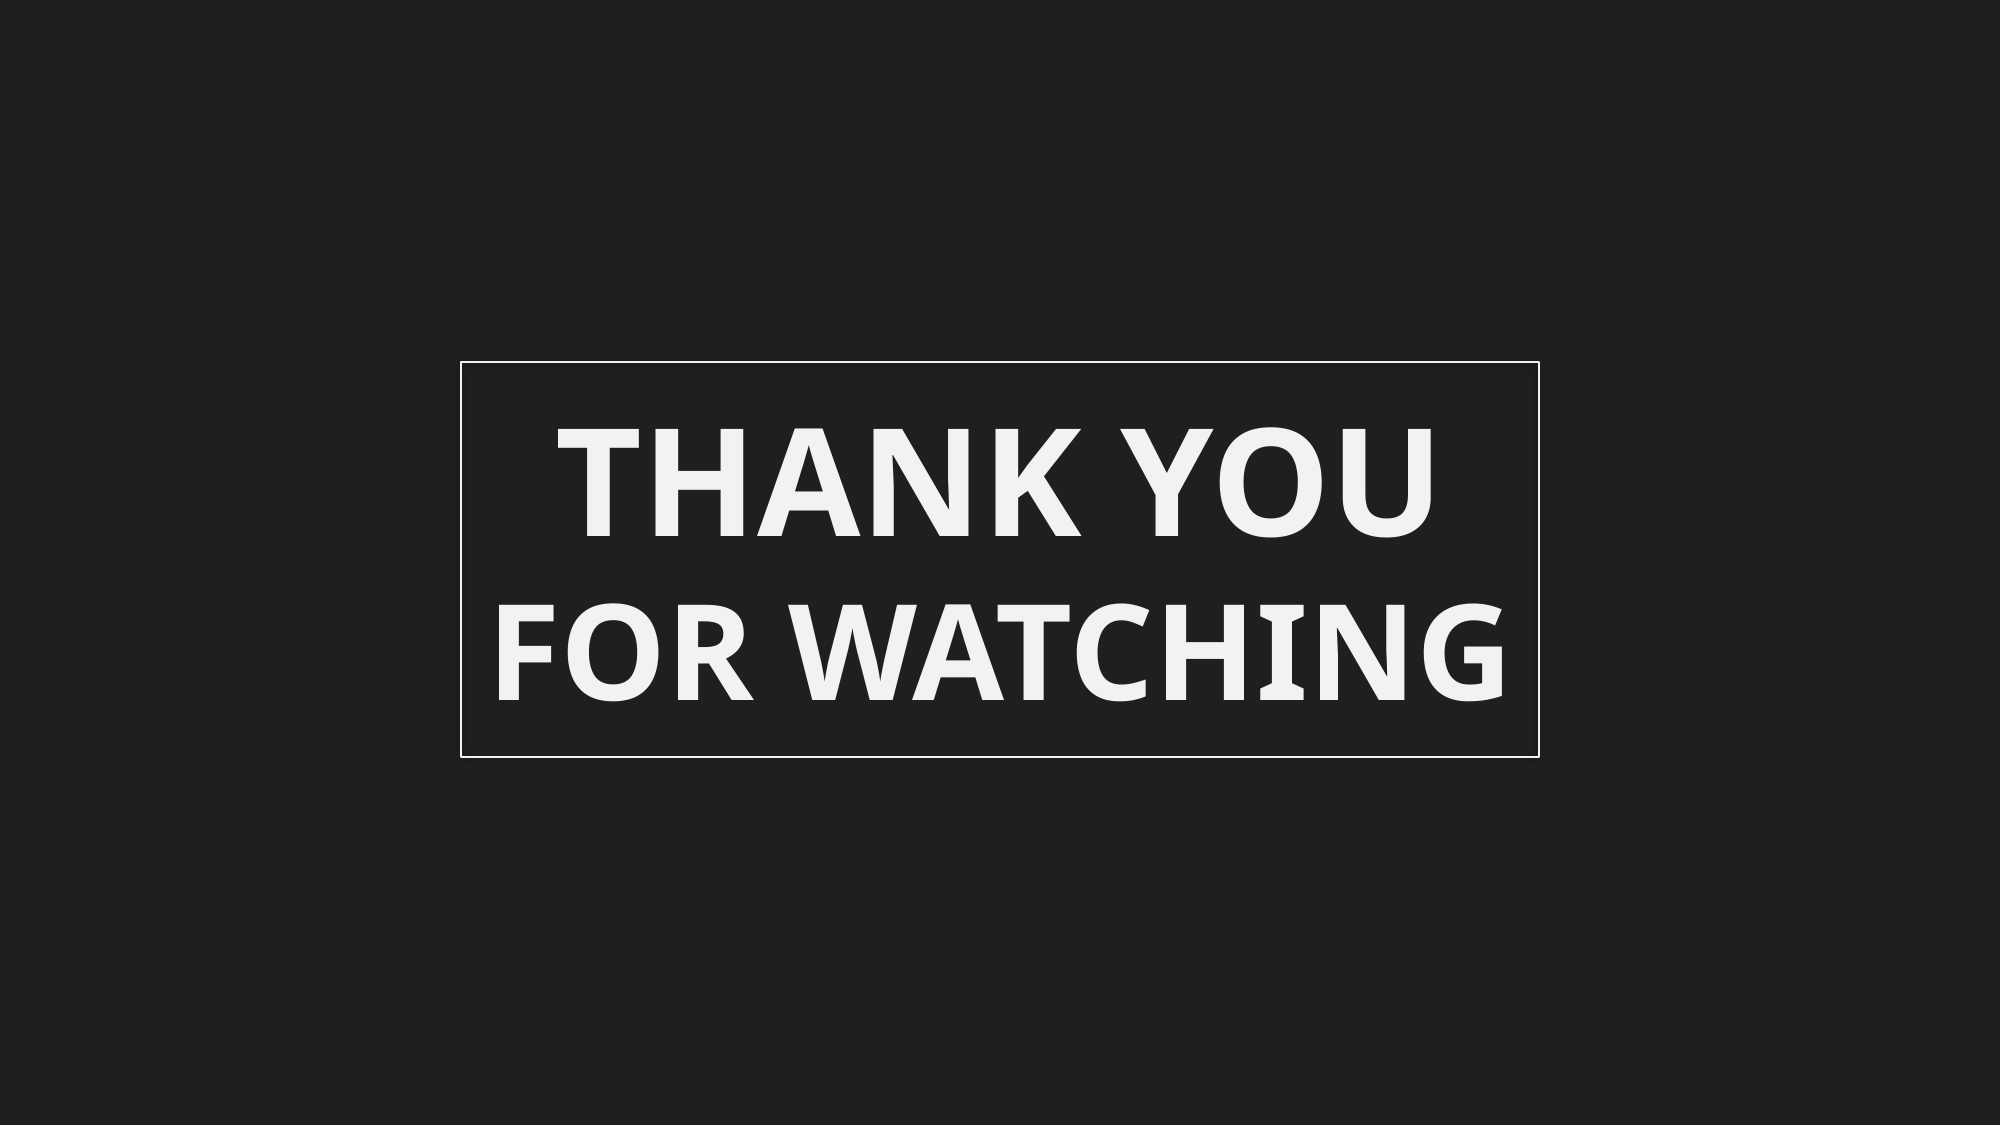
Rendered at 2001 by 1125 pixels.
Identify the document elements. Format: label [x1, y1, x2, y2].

text_box [461, 361, 1540, 757]
